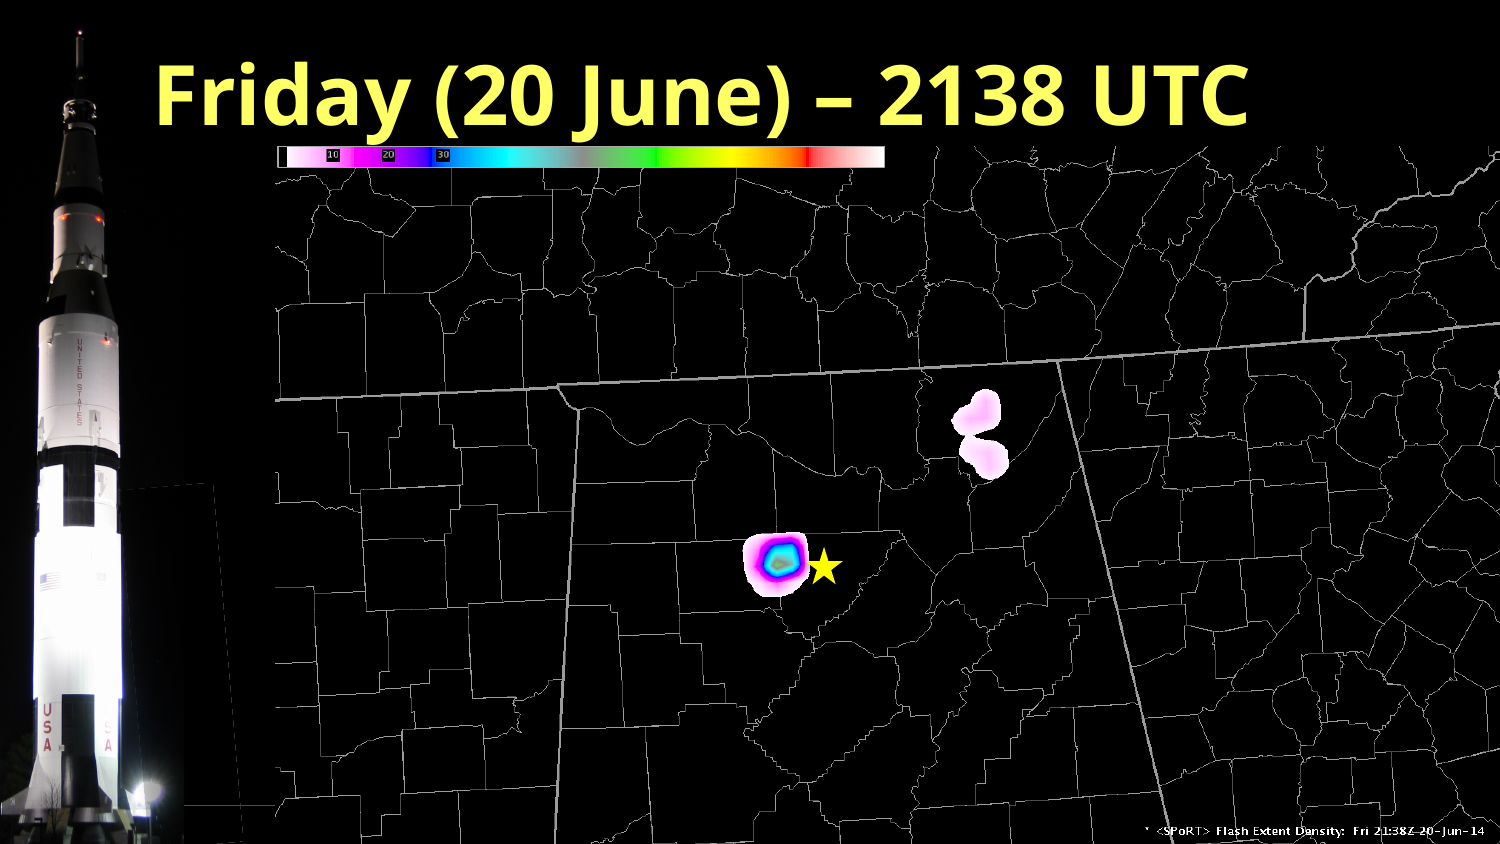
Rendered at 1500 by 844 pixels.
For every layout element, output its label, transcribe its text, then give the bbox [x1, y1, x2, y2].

picture [0, 0, 184, 844]
picture [274, 146, 1500, 844]
title Friday (20 June) – 2138 UTC [137, 21, 1476, 163]
